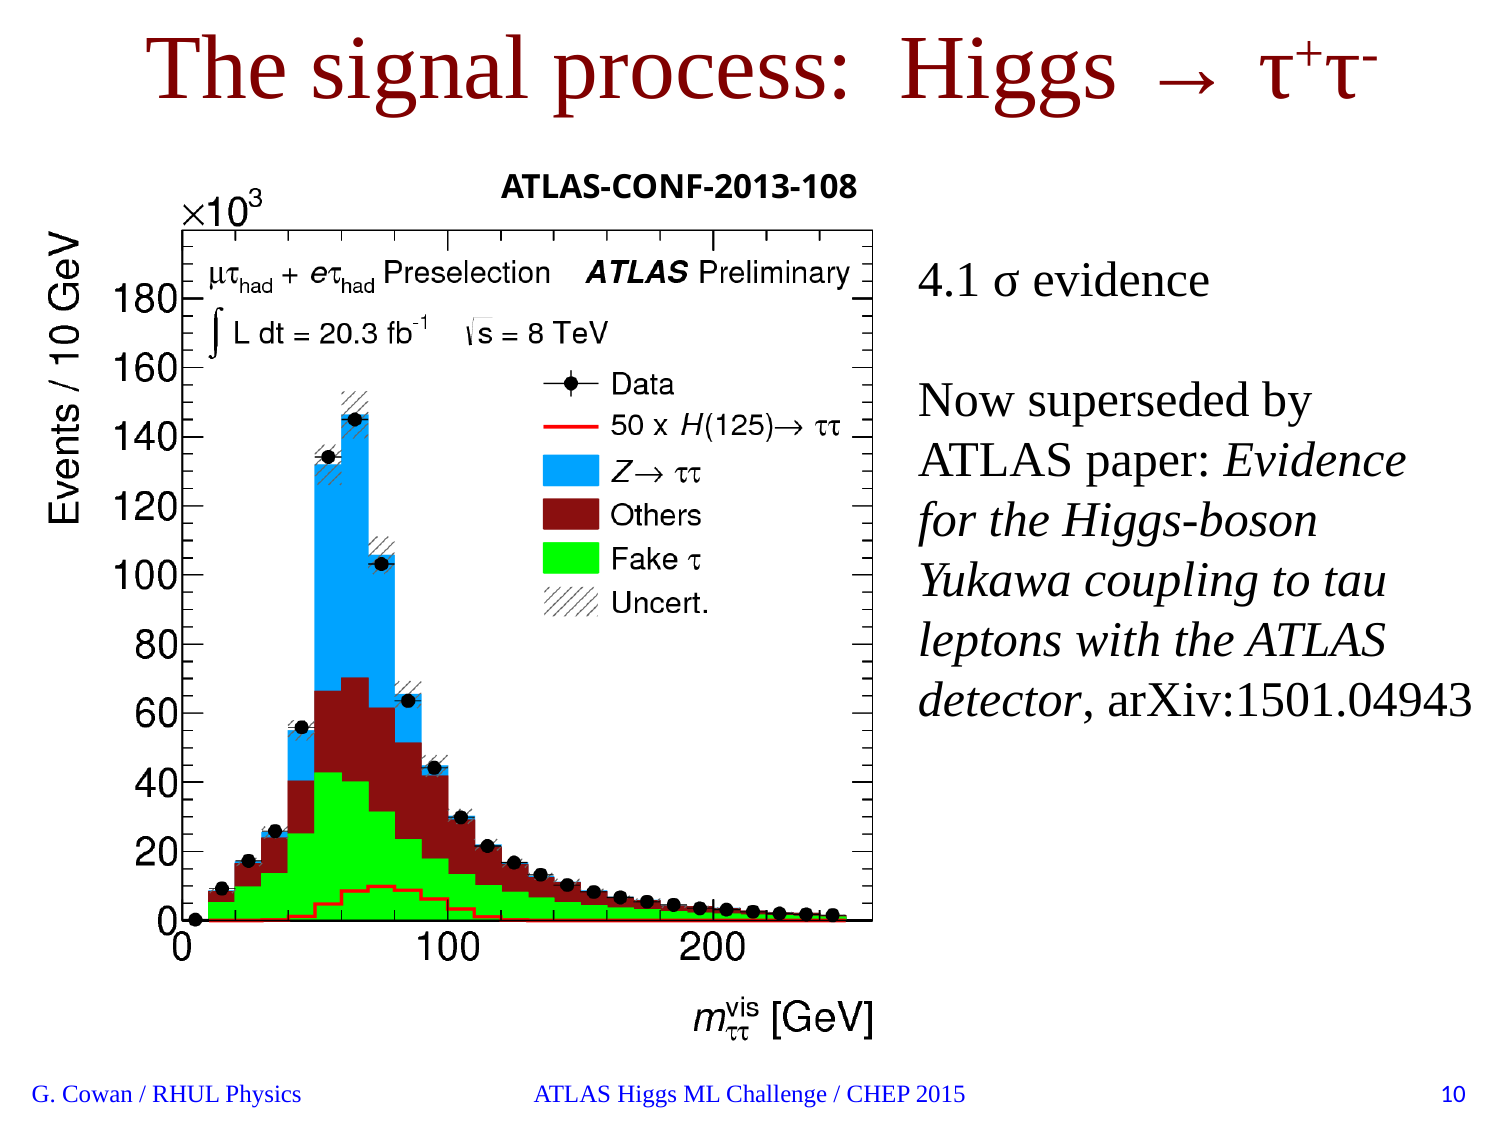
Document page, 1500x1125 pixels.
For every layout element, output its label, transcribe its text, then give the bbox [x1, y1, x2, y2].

text_box The signal process: Higgs → τ+τ- [62, 0, 1463, 100]
footer ATLAS Higgs ML Challenge / CHEP 2015 [512, 1062, 988, 1123]
text_box 4.1 σ evidence Νow superseded by ATLAS paper: Evidence for the Higgs-boson Yukawa coupling to tau leptons with the ATLAS detector, arXiv:1501.04943 [921, 239, 1488, 794]
slide_number G. Cowan / RHUL Physics [16, 1062, 367, 1123]
slide_number 10 [1130, 1062, 1481, 1123]
picture [42, 186, 916, 1061]
text_box ATLAS-CONF-2013-108 [486, 158, 874, 185]
